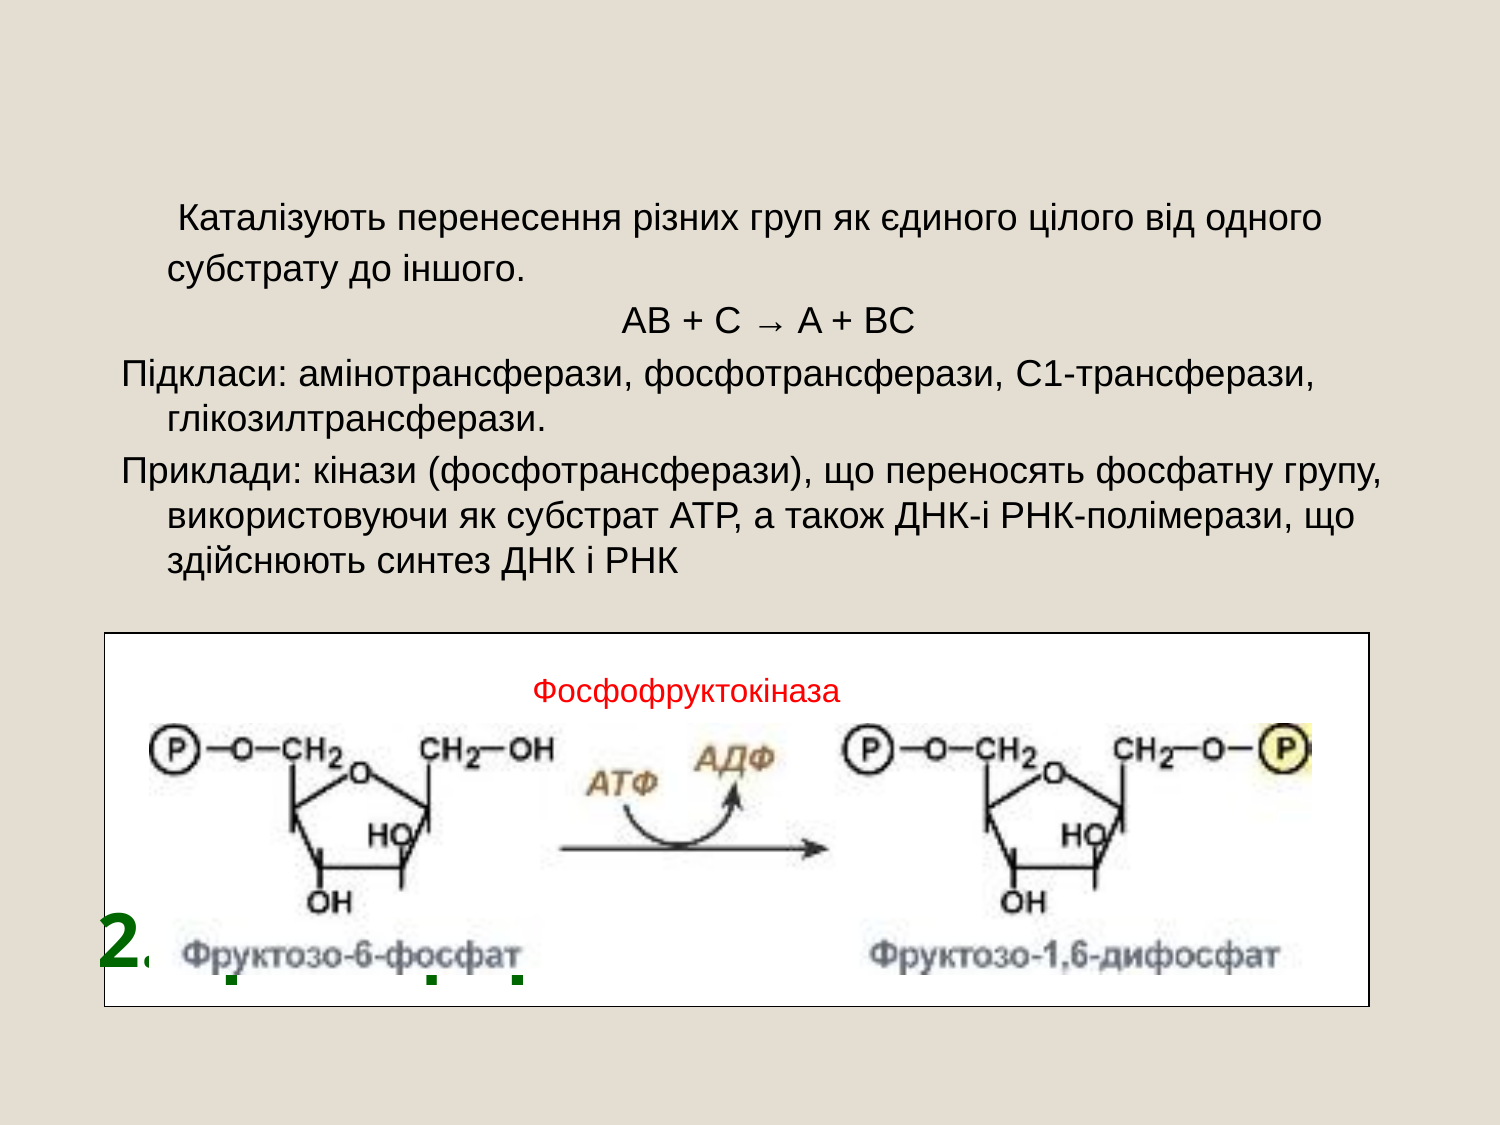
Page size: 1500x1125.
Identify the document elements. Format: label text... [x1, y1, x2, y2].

text_box [104, 633, 1370, 817]
text_box [150, 658, 1313, 723]
text_box [104, 990, 1370, 1007]
text_box Каталізують перенесення різних груп як єдиного цілого від одного субстрату до іншого. AB + C → A + BC Підкласи: амінотрансферази, фосфотрансферази, C1-трансферази, глікозилтрансферази. Приклади: кінази (фосфотрансферази), що переносять фосфатну групу, використовуючи як субстрат АТР, а також ДНК-і РНК-полімерази, що здійснюють синтез ДНК і РНК [95, 156, 1442, 619]
title 2. Трансферази [82, 817, 1425, 990]
text_box Фосфофруктокіназа [517, 661, 856, 717]
picture [149, 723, 1313, 975]
